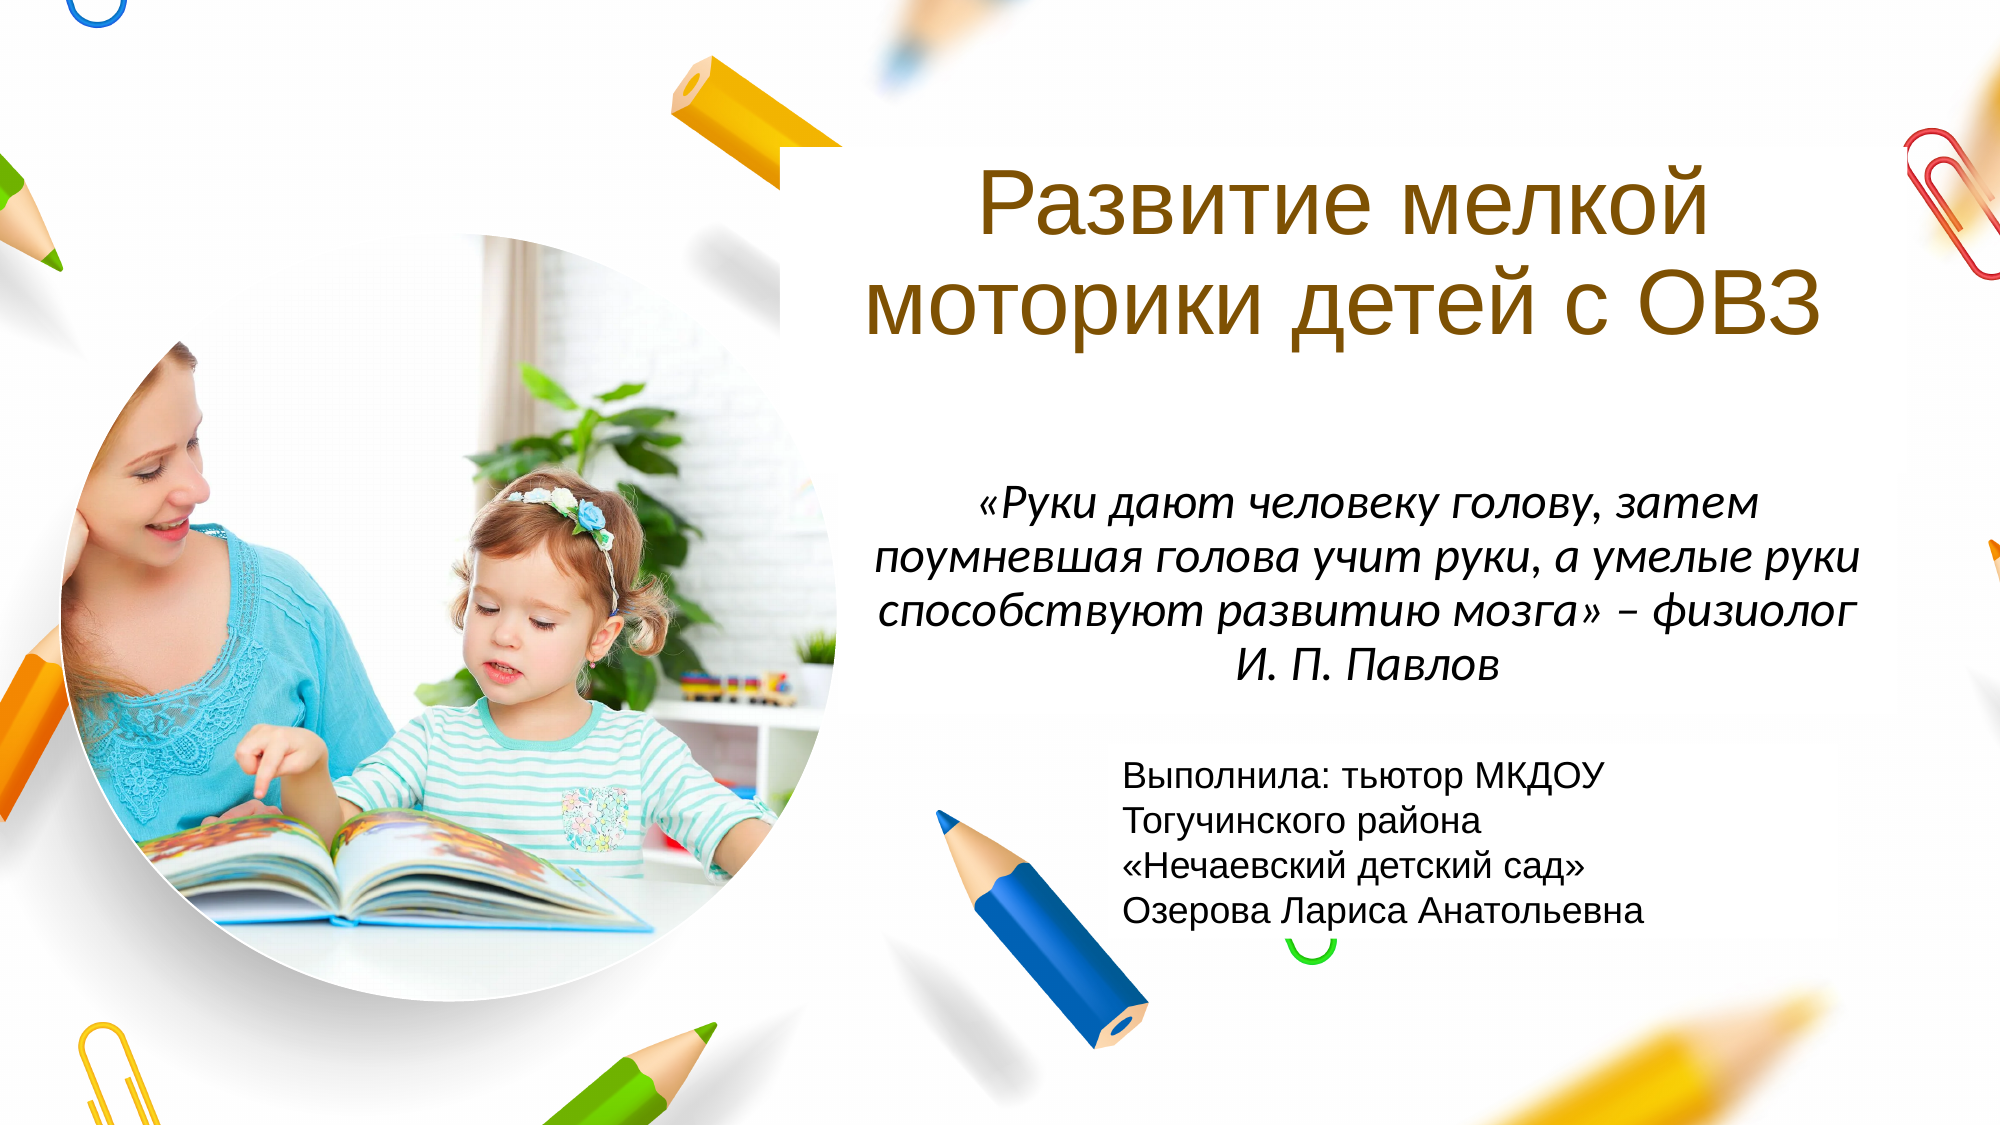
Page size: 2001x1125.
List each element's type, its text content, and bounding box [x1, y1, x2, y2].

picture [0, 0, 2000, 1125]
subtitle «Руки дают человеку голову, затем поумневшая голова учит руки, а умелые руки способствуют развитию мозга» – физиолог И. П. Павлов [1212, 467, 1898, 715]
text_box Выполнила: тьютор МКДОУ Тогучинского района «Нечаевский детский сад» Озерова Лариса Анатольевна [1212, 744, 1839, 939]
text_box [50, 100, 1212, 1027]
title Развитие мелкой моторики детей с ОВЗ [1212, 147, 1908, 474]
